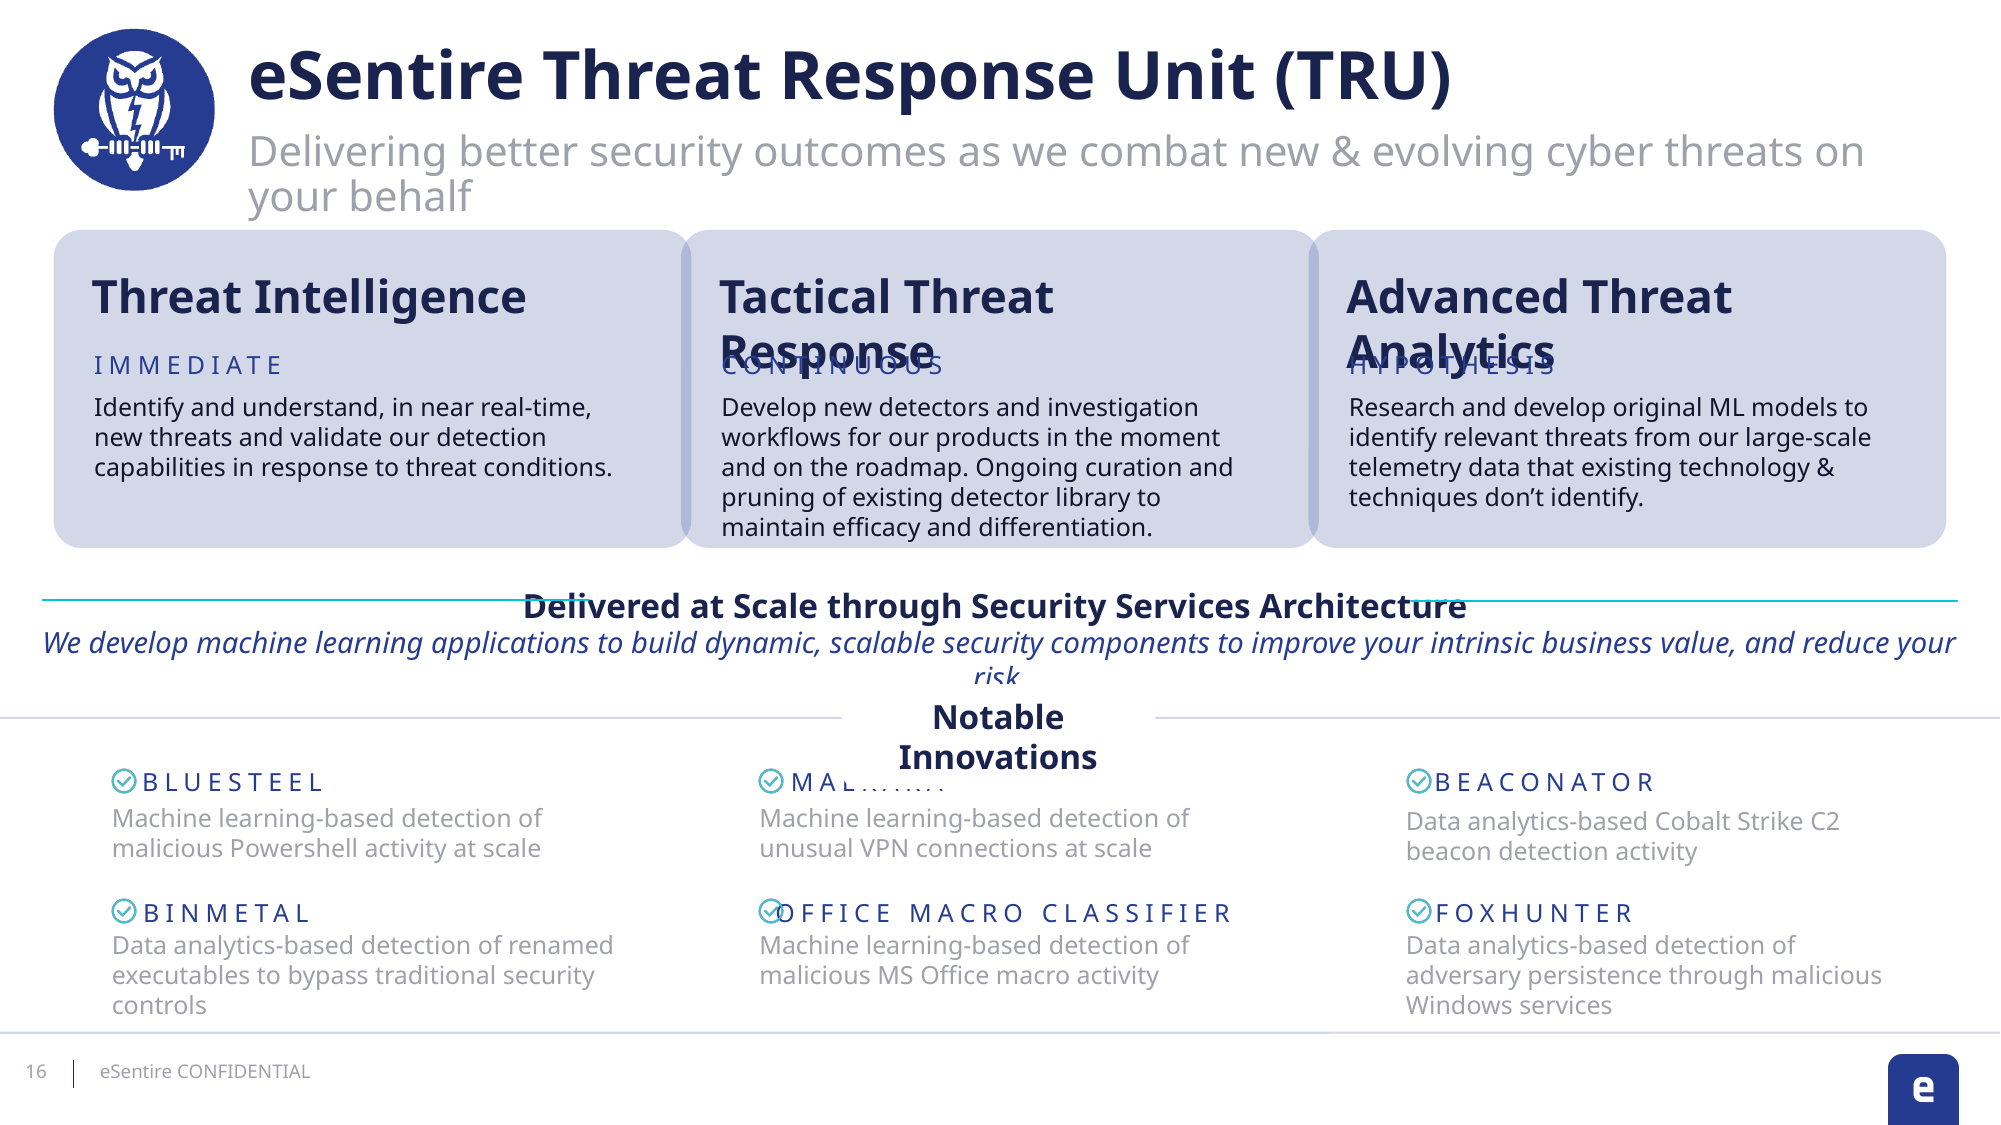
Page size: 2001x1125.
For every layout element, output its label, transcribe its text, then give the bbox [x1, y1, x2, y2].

list Delivering better security outcomes as we combat new & evolving cyber threats on your behalf [233, 122, 1944, 183]
picture [48, 23, 220, 196]
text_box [0, 684, 2000, 1033]
footer eSentire CONFIDENTIAL [85, 1042, 515, 1103]
slide_number 16 [0, 1042, 62, 1103]
list eSentire Threat Response Unit (TRU) [233, 34, 1944, 120]
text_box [0, 557, 2000, 684]
picture [1888, 1054, 1959, 1125]
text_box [53, 229, 1947, 548]
